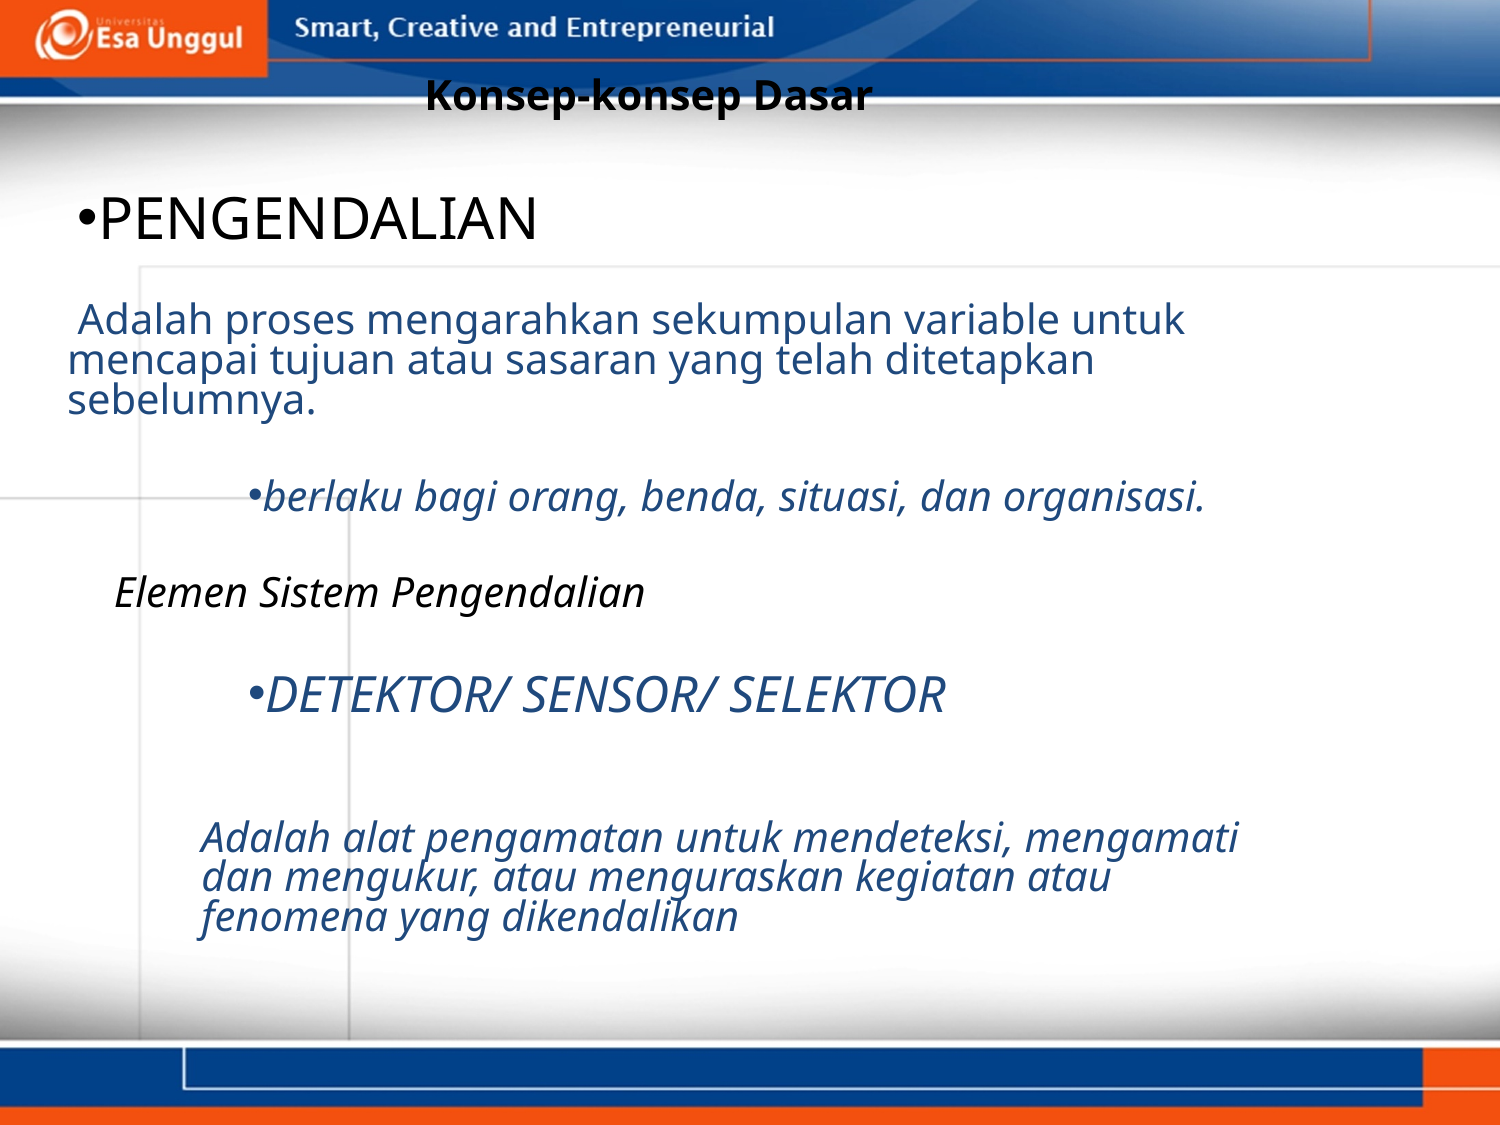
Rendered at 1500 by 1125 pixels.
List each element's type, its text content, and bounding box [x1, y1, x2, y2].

picture [0, 0, 1500, 1125]
list PENGENDALIAN Adalah proses mengarahkan sekumpulan variable untuk mencapai tujuan atau sasaran yang telah ditetapkan sebelumnya. berlaku bagi orang, benda, situasi, dan organisasi. Elemen Sistem Pengendalian DETEKTOR/ SENSOR/ SELEKTOR Adalah alat pengamatan untuk mendeteksi, mengamati dan mengukur, atau menguraskan kegiatan atau fenomena yang dikendalikan [43, 187, 1255, 1000]
title Konsep-konsep Dasar [35, 37, 1263, 150]
